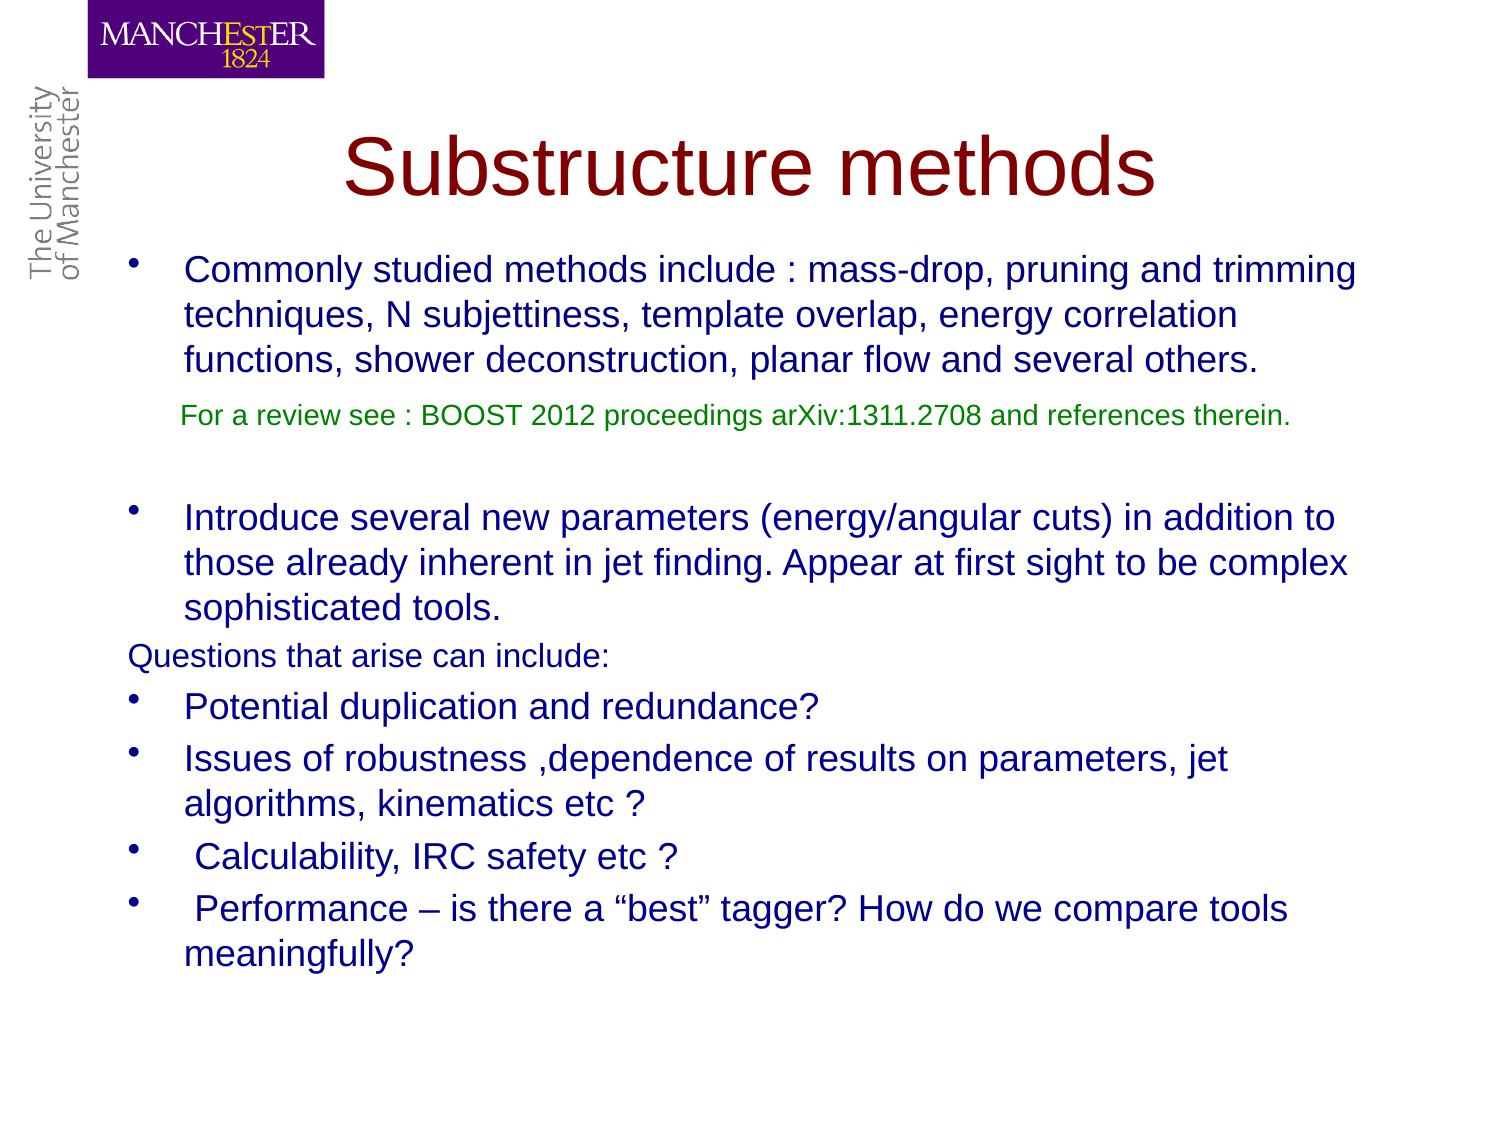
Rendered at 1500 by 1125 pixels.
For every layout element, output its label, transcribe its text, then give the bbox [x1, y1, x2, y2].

list Commonly studied methods include : mass-drop, pruning and trimming techniques, N subjettiness, template overlap, energy correlation functions, shower deconstruction, planar flow and several others. For a review see : BOOST 2012 proceedings arXiv:1311.2708 and references therein. Introduce several new parameters (energy/angular cuts) in addition to those already inherent in jet finding. Appear at first sight to be complex sophisticated tools. Questions that arise can include: Potential duplication and redundance? Issues of robustness ,dependence of results on parameters, jet algorithms, kinematics etc ? Calculability, IRC safety etc ? Performance – is there a “best” tagger? How do we compare tools meaningfully? [112, 237, 1388, 1000]
picture [0, 0, 325, 280]
title Substructure methods [112, 99, 1388, 225]
